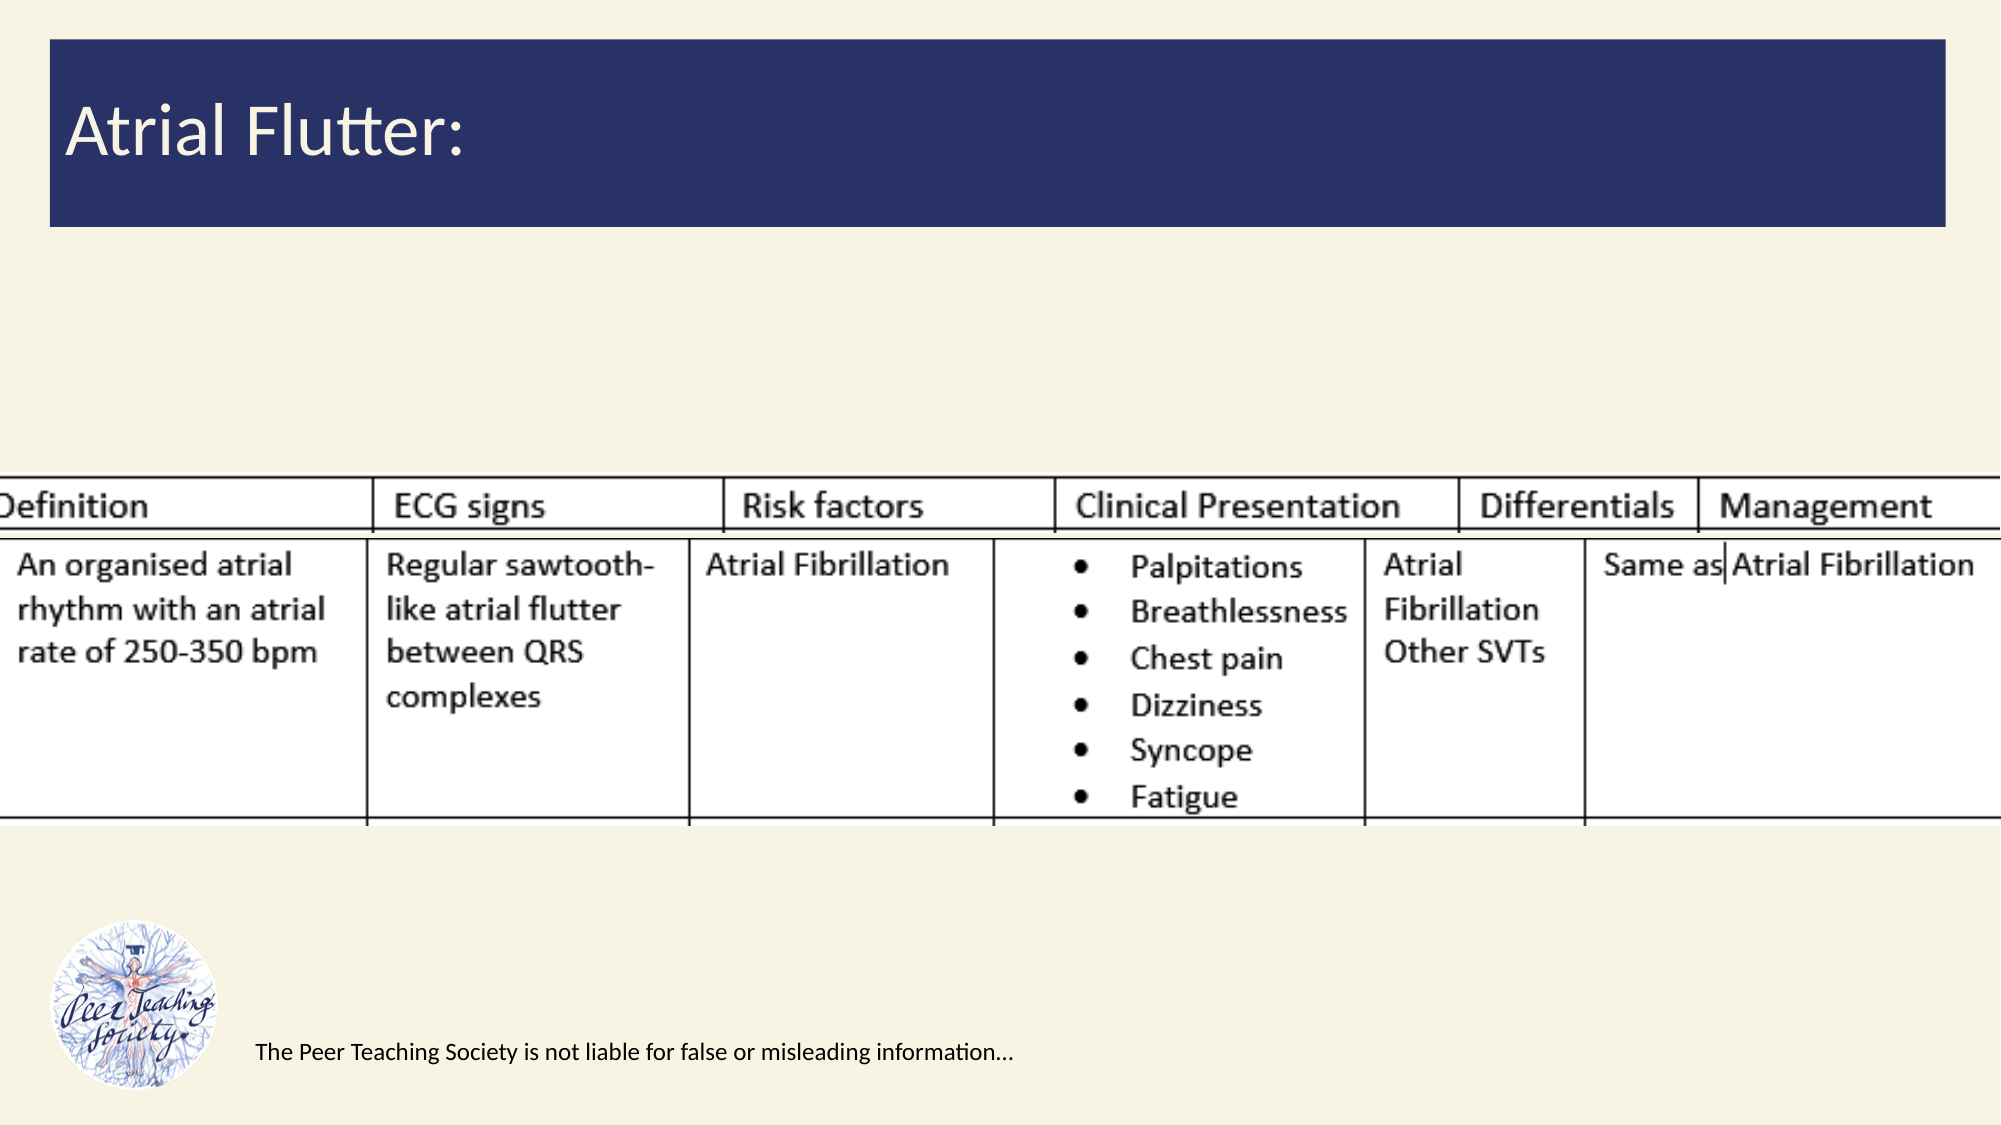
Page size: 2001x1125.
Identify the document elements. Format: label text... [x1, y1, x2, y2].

picture [49, 920, 219, 1090]
text_box [49, 39, 1946, 227]
text_box The Peer Teaching Society is not liable for false or misleading information… [240, 1028, 1072, 1074]
text_box Atrial Flutter: [50, 72, 820, 178]
picture [0, 538, 2001, 826]
picture [0, 471, 2000, 533]
